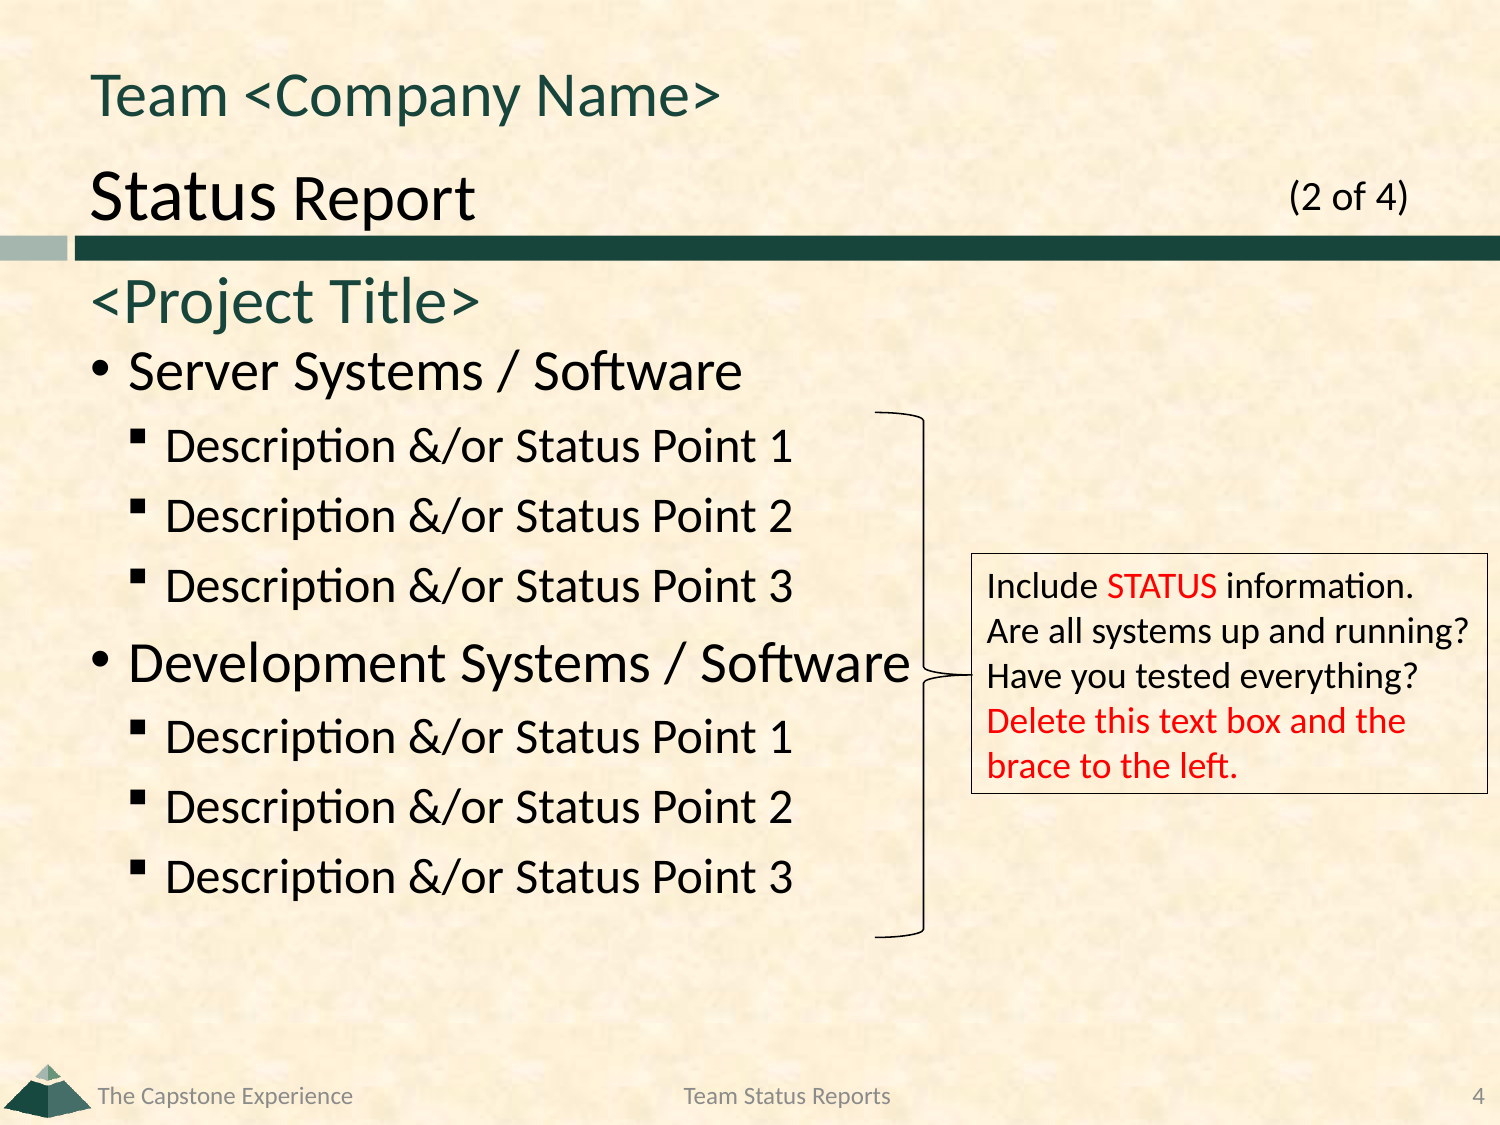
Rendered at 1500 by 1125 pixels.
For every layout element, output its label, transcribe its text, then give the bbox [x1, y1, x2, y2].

list (2 of 4) [1125, 137, 1425, 244]
footer Team Status Reports [425, 1065, 1149, 1125]
slide_number 4 [1149, 1065, 1500, 1125]
slide_number The Capstone Experience [75, 1065, 425, 1125]
picture [0, 0, 1500, 1125]
text_box Include STATUS information. Are all systems up and running? Have you tested everything? Delete this text box and the brace to the left. [971, 553, 1488, 794]
title Team <Company Name> [75, 45, 1425, 138]
list <Project Title> [75, 261, 1425, 325]
list Server Systems / Software Description &/or Status Point 1 Description &/or Status Point 2 Description &/or Status Point 3 Development Systems / Software Description &/or Status Point 1 Description &/or Status Point 2 Description &/or Status Point 3 [75, 325, 1425, 1063]
text_box [874, 411, 971, 939]
